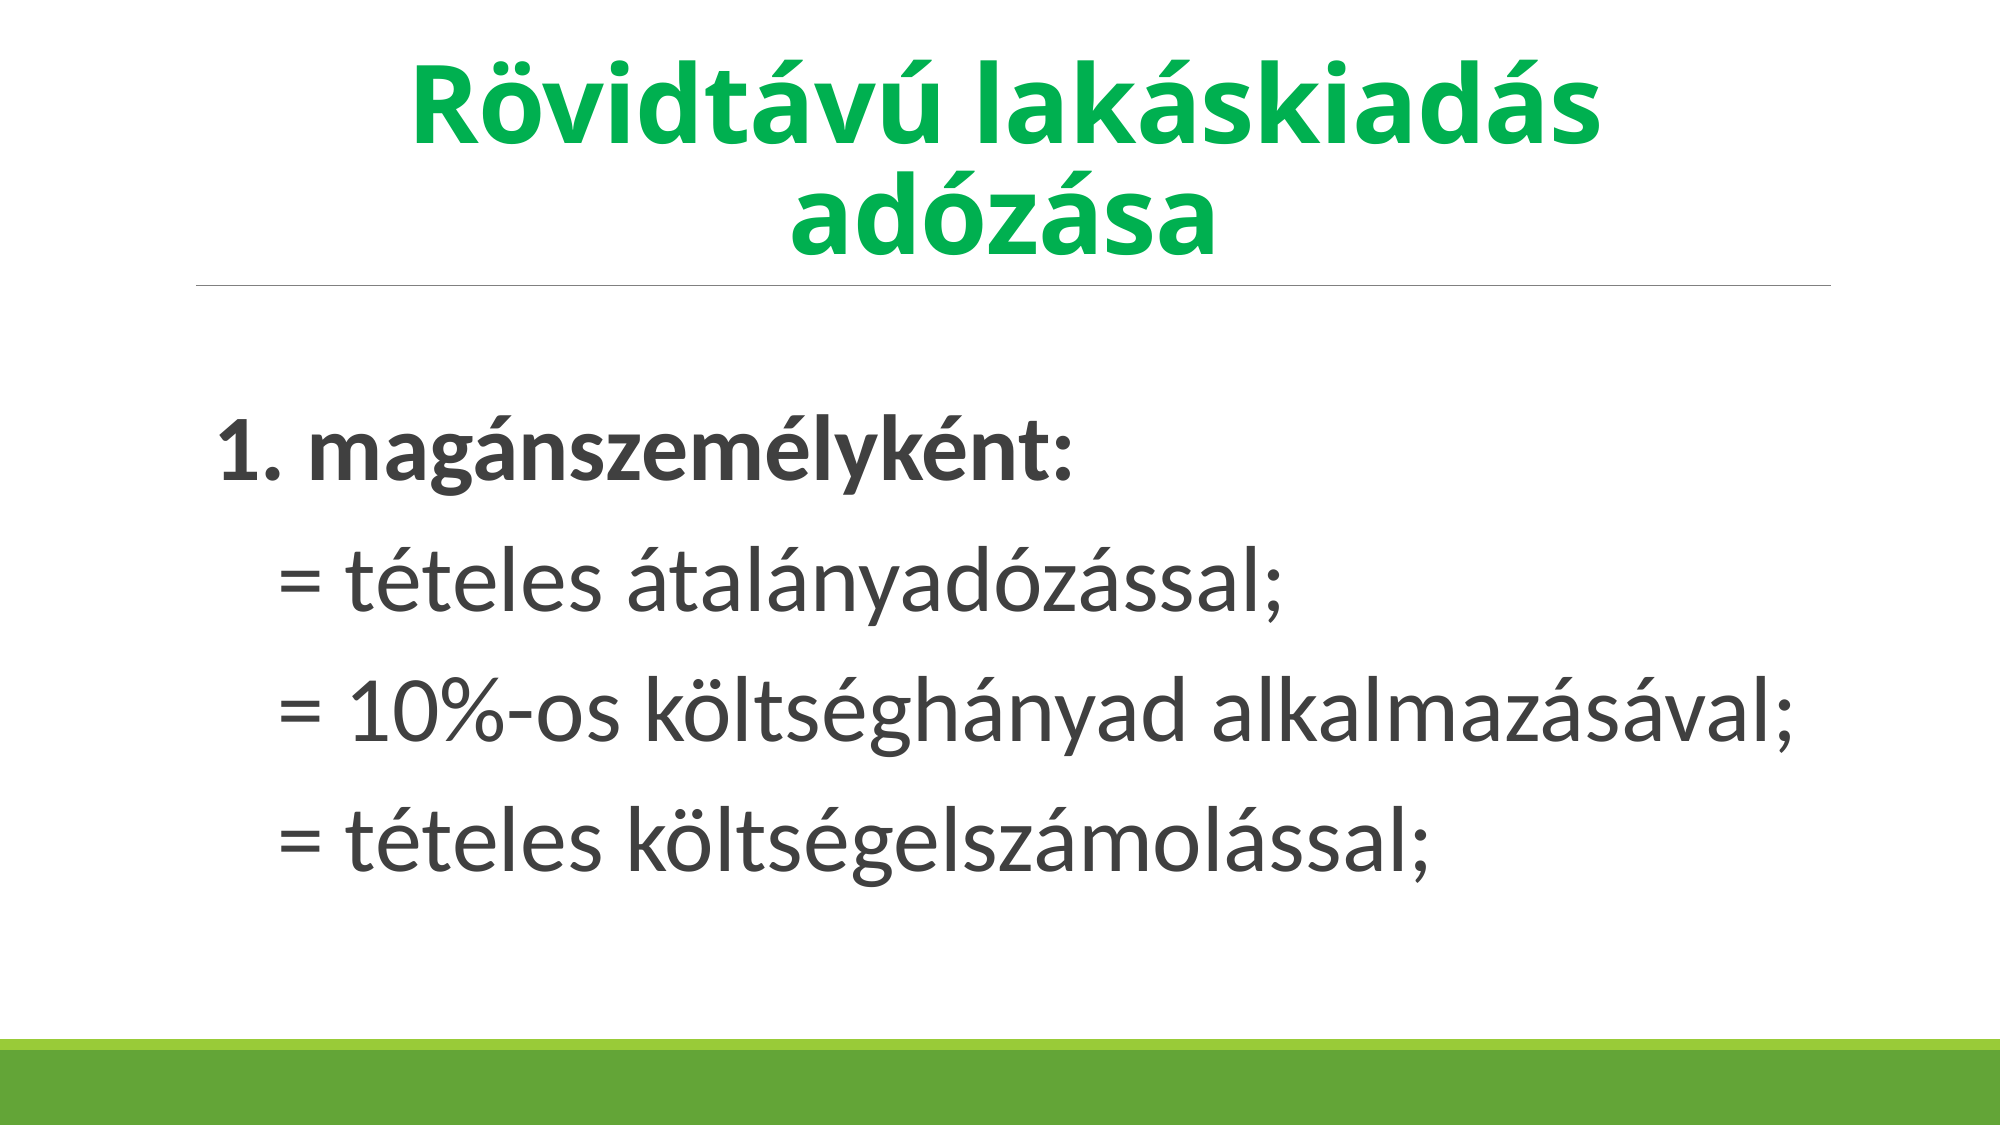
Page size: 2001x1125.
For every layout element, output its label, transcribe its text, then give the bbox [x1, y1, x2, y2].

title Rövidtávú lakáskiadás adózása [180, 47, 1830, 285]
list 1. magánszemélyként: = tételes átalányadózással; = 10%-os költséghányad alkalmazásával; = tételes költségelszámolással; [192, 392, 1854, 1000]
